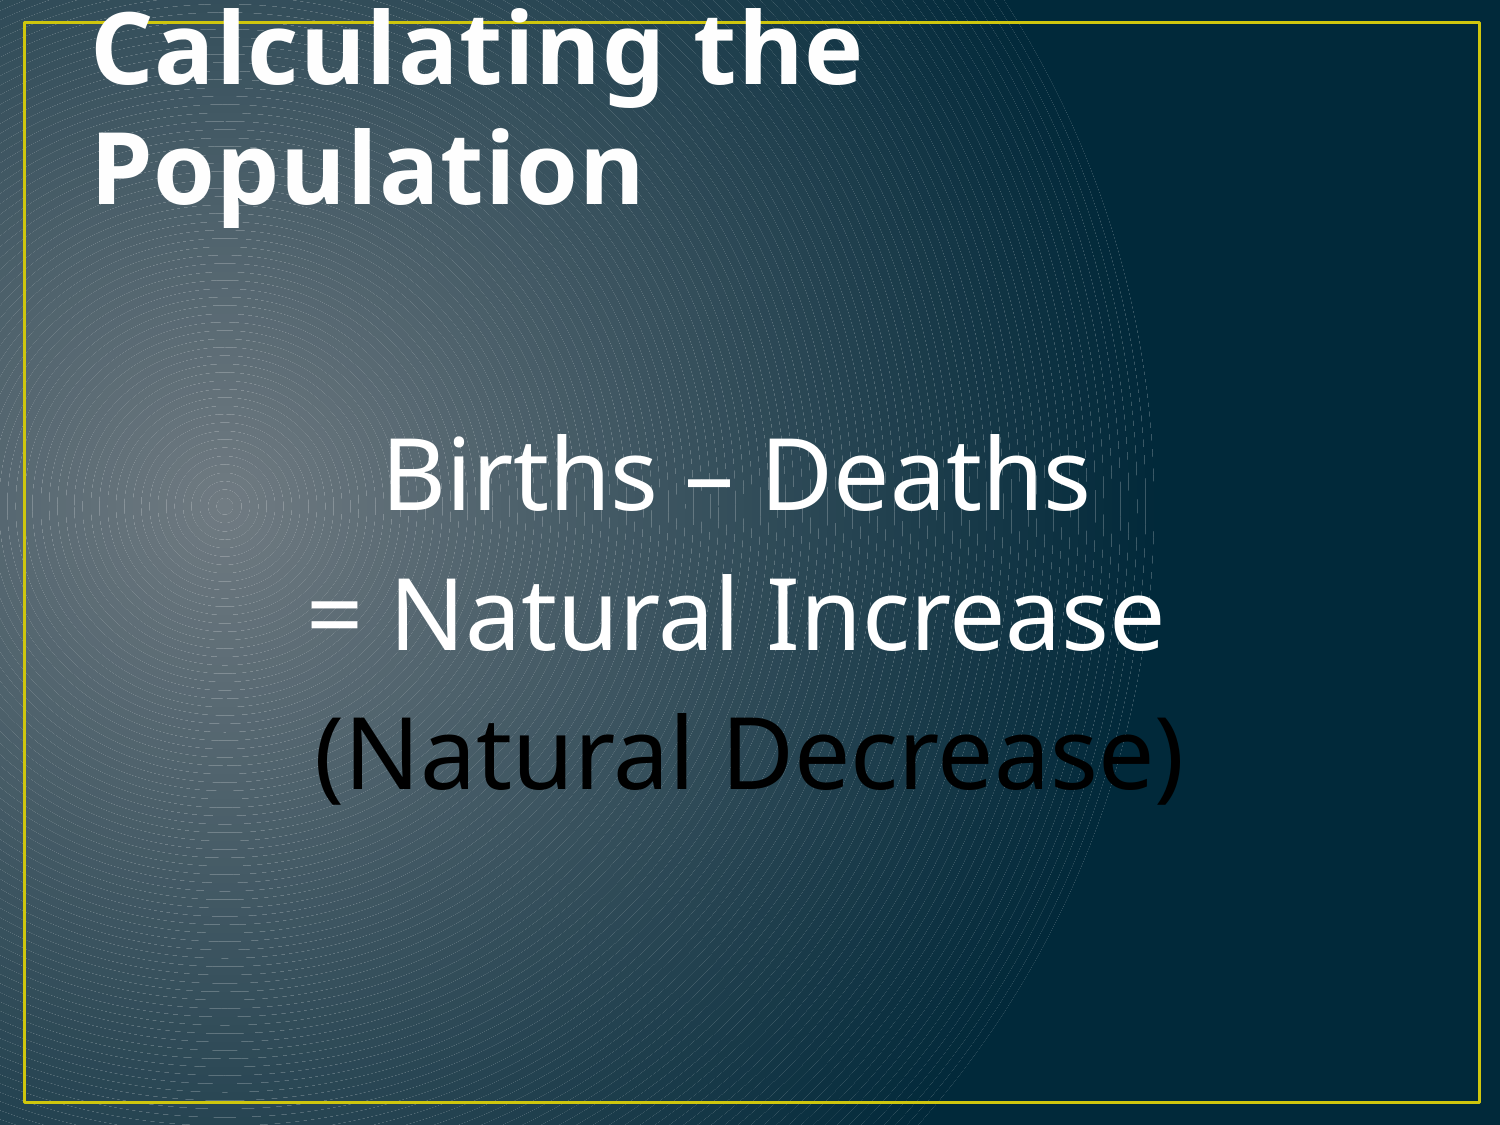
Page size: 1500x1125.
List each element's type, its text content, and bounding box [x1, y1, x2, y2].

title Calculating the Population [75, 45, 1425, 233]
list Births – Deaths = Natural Increase (Natural Decrease) [75, 262, 1425, 1005]
